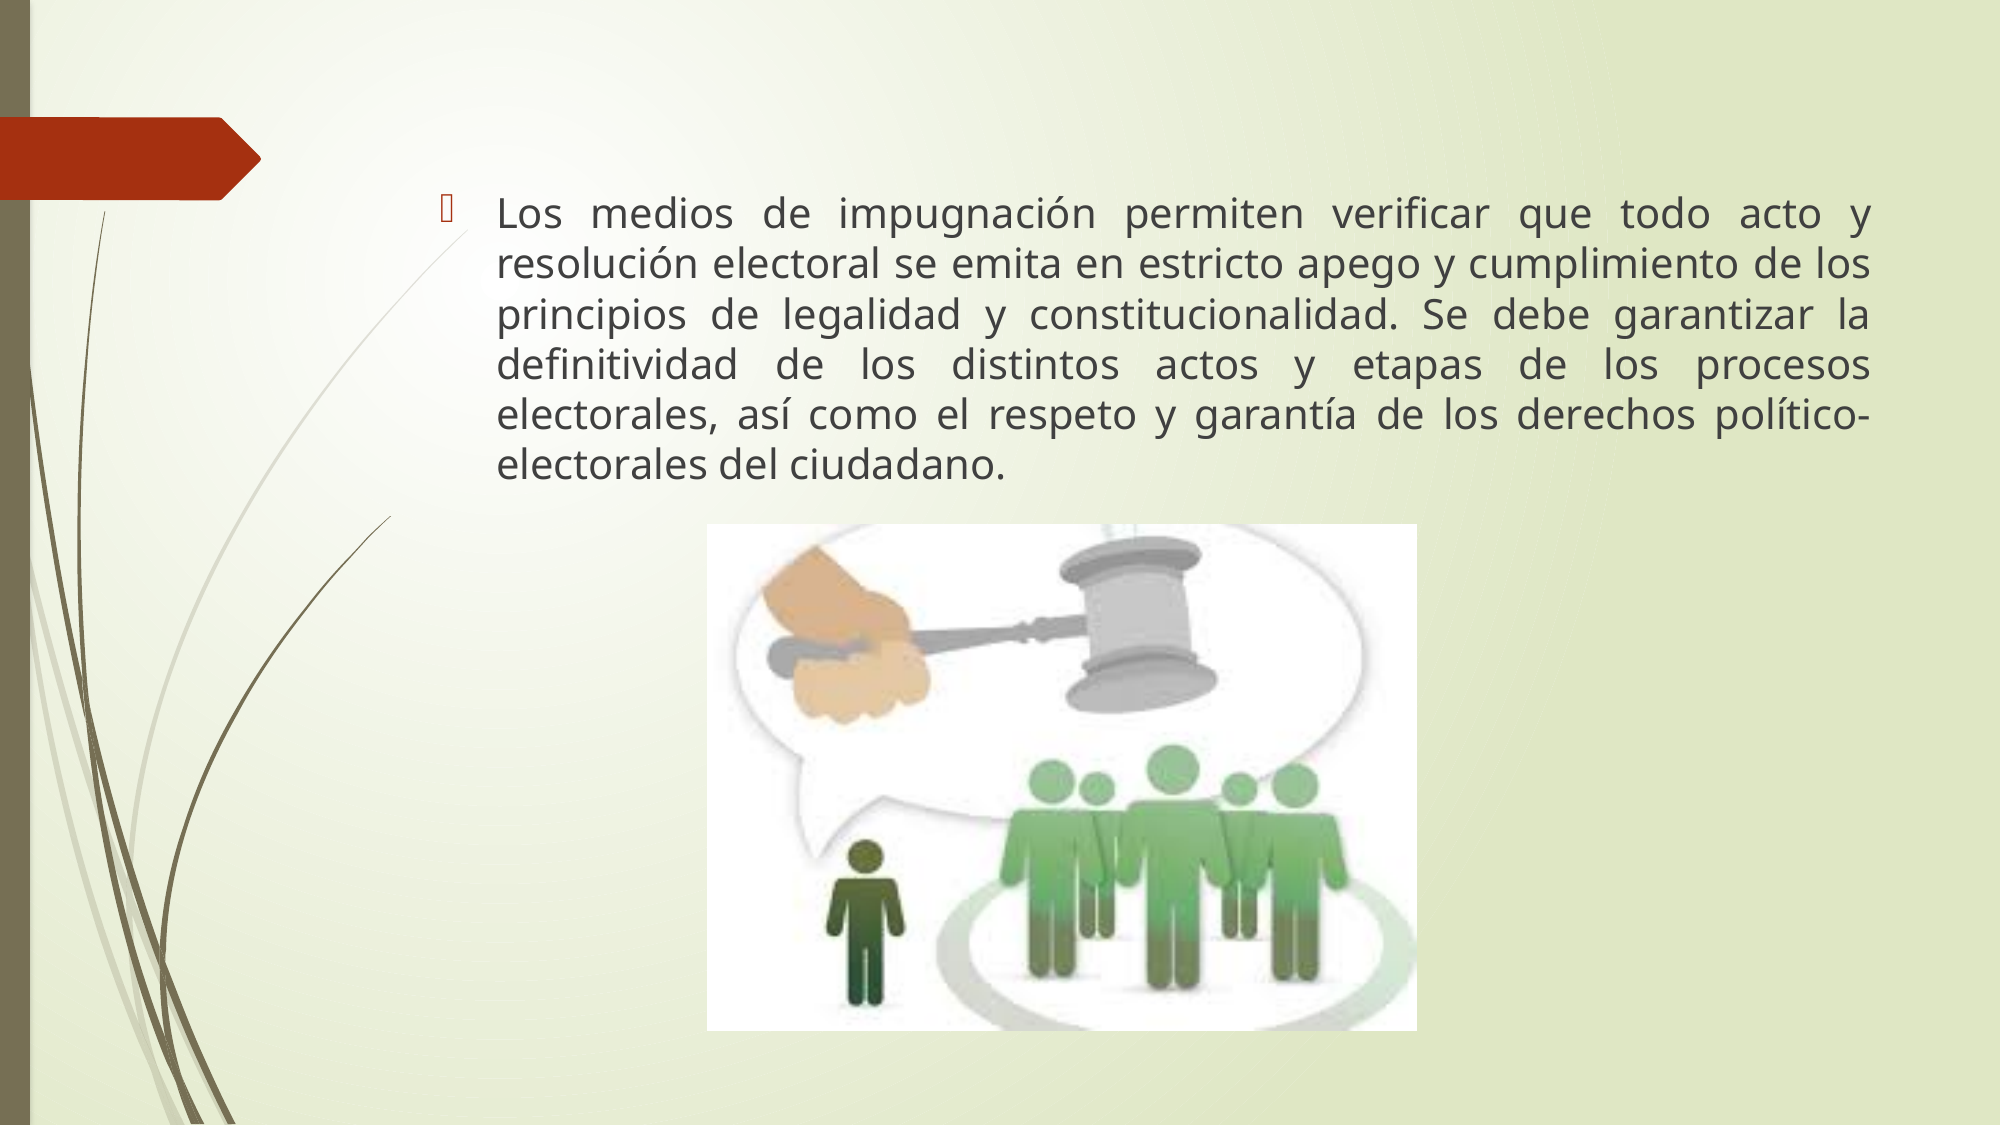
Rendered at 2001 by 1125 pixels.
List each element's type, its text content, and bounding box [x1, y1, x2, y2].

list Los medios de impugnación permiten verificar que todo acto y resolución electoral se emita en estricto apego y cumplimiento de los principios de legalidad y constitucionalidad. Se debe garantizar la definitividad de los distintos actos y etapas de los procesos electorales, así como el respeto y garantía de los derechos político-electorales del ciudadano. [424, 179, 1888, 1084]
picture [707, 524, 1417, 1031]
